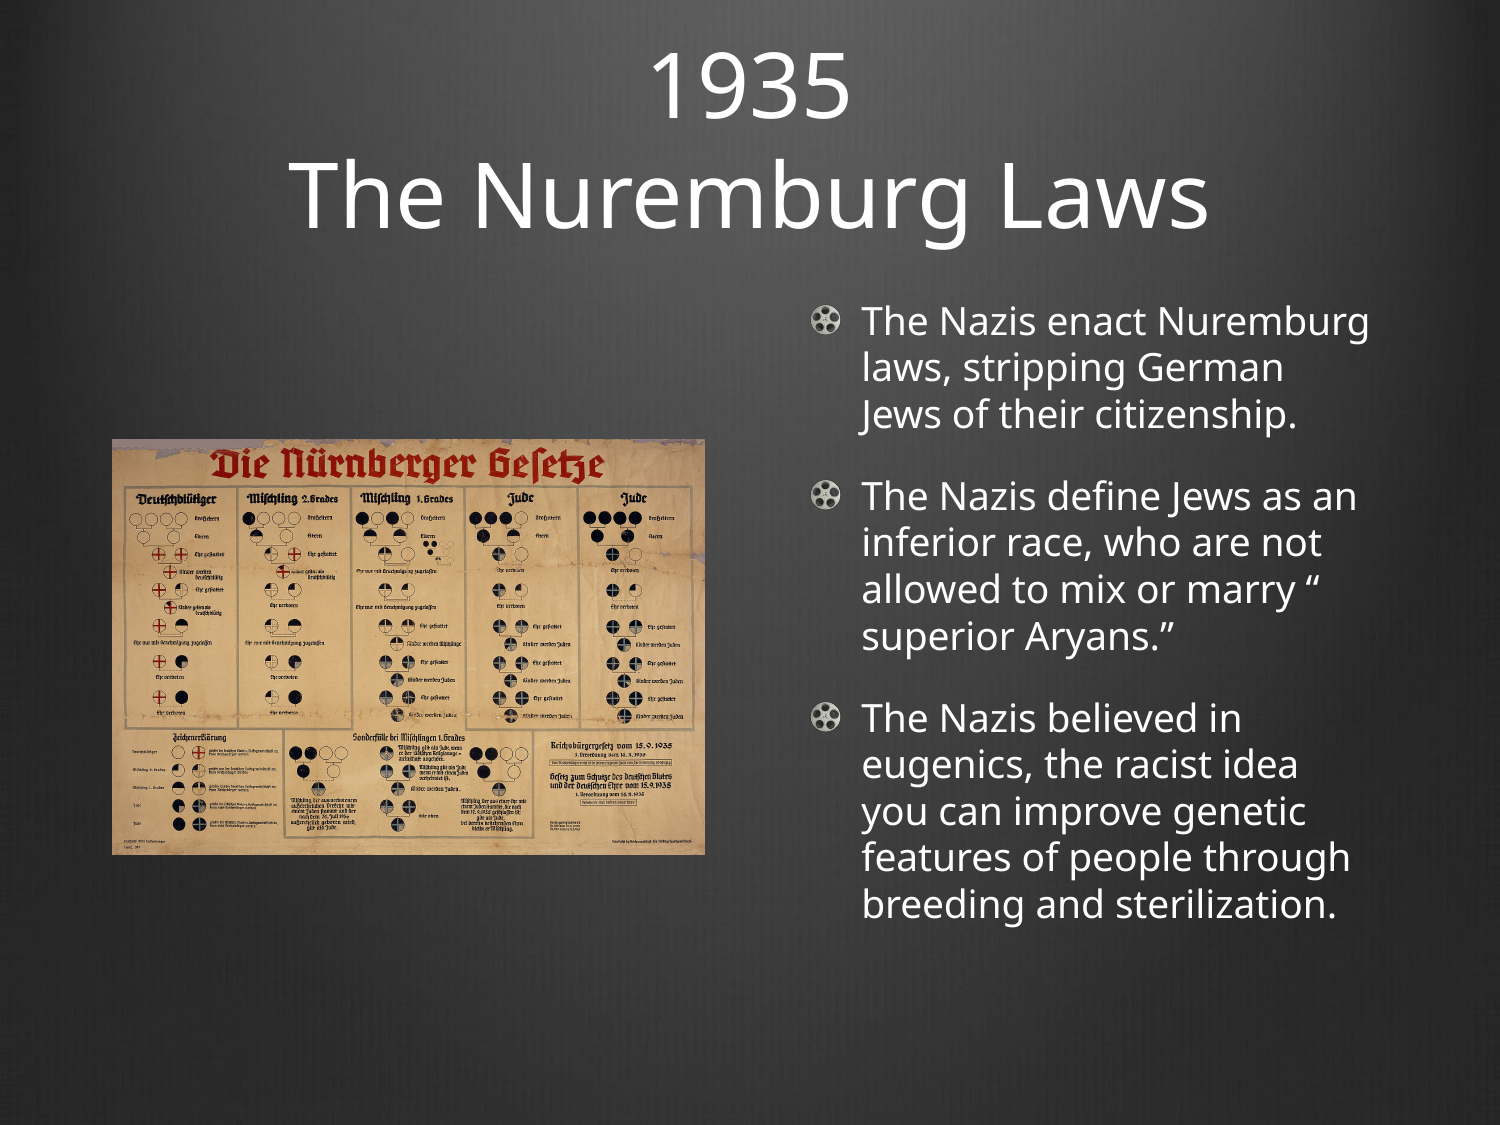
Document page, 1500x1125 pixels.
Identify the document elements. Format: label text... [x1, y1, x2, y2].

list The Nazis enact Nuremburg laws, stripping German Jews of their citizenship. The Nazis define Jews as an inferior race, who are not allowed to mix or marry “ superior Aryans.” The Nazis believed in eugenics, the racist idea you can improve genetic features of people through breeding and sterilization. [794, 288, 1388, 1005]
title 1935 The Nuremburg Laws [112, 19, 1388, 255]
picture [809, 303, 842, 336]
picture [809, 478, 842, 511]
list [112, 288, 705, 1005]
picture [809, 700, 842, 733]
